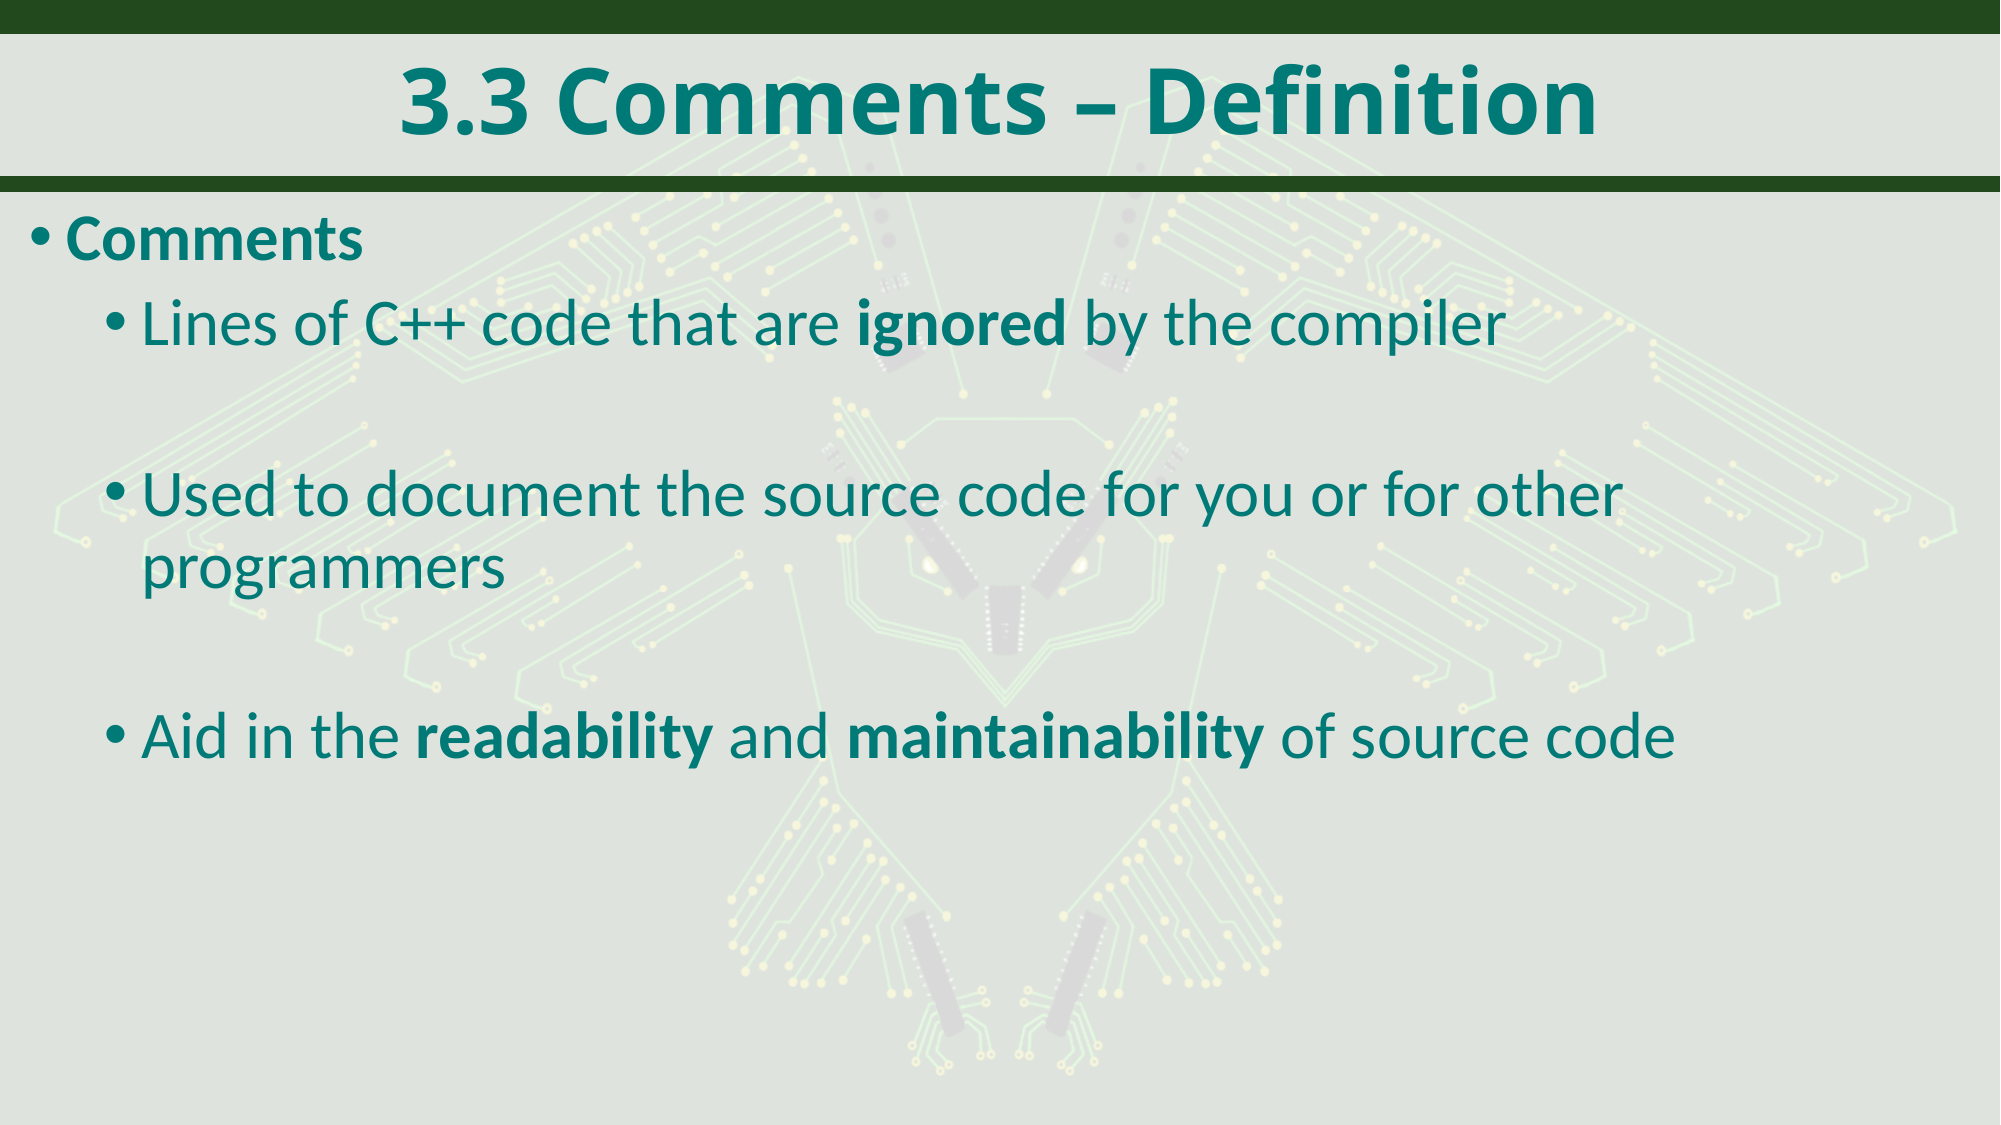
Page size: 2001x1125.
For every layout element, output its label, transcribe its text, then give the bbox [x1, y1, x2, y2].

title 3.3 Comments – Definition [13, 36, 1989, 173]
list Comments Lines of C++ code that are ignored by the compiler Used to document the source code for you or for other programmers Aid in the readability and maintainability of source code [13, 195, 1989, 1014]
